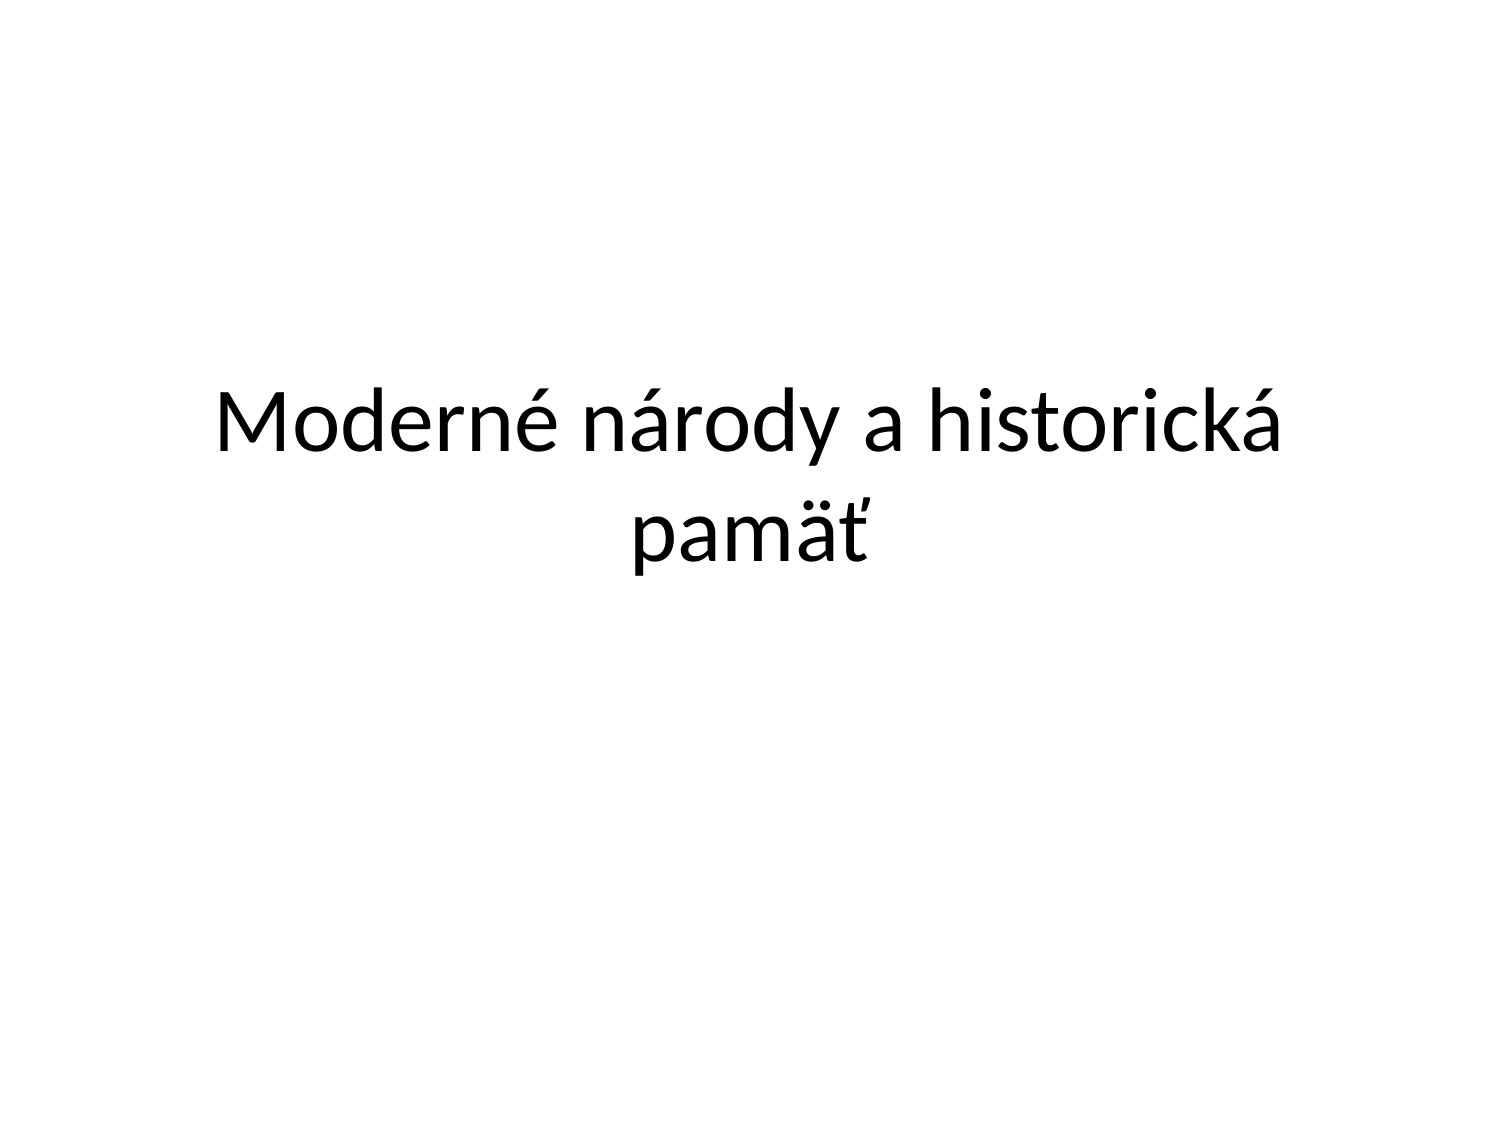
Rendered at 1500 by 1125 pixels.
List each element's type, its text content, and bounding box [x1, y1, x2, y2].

title Moderné národy a historická pamäť [112, 349, 1388, 591]
